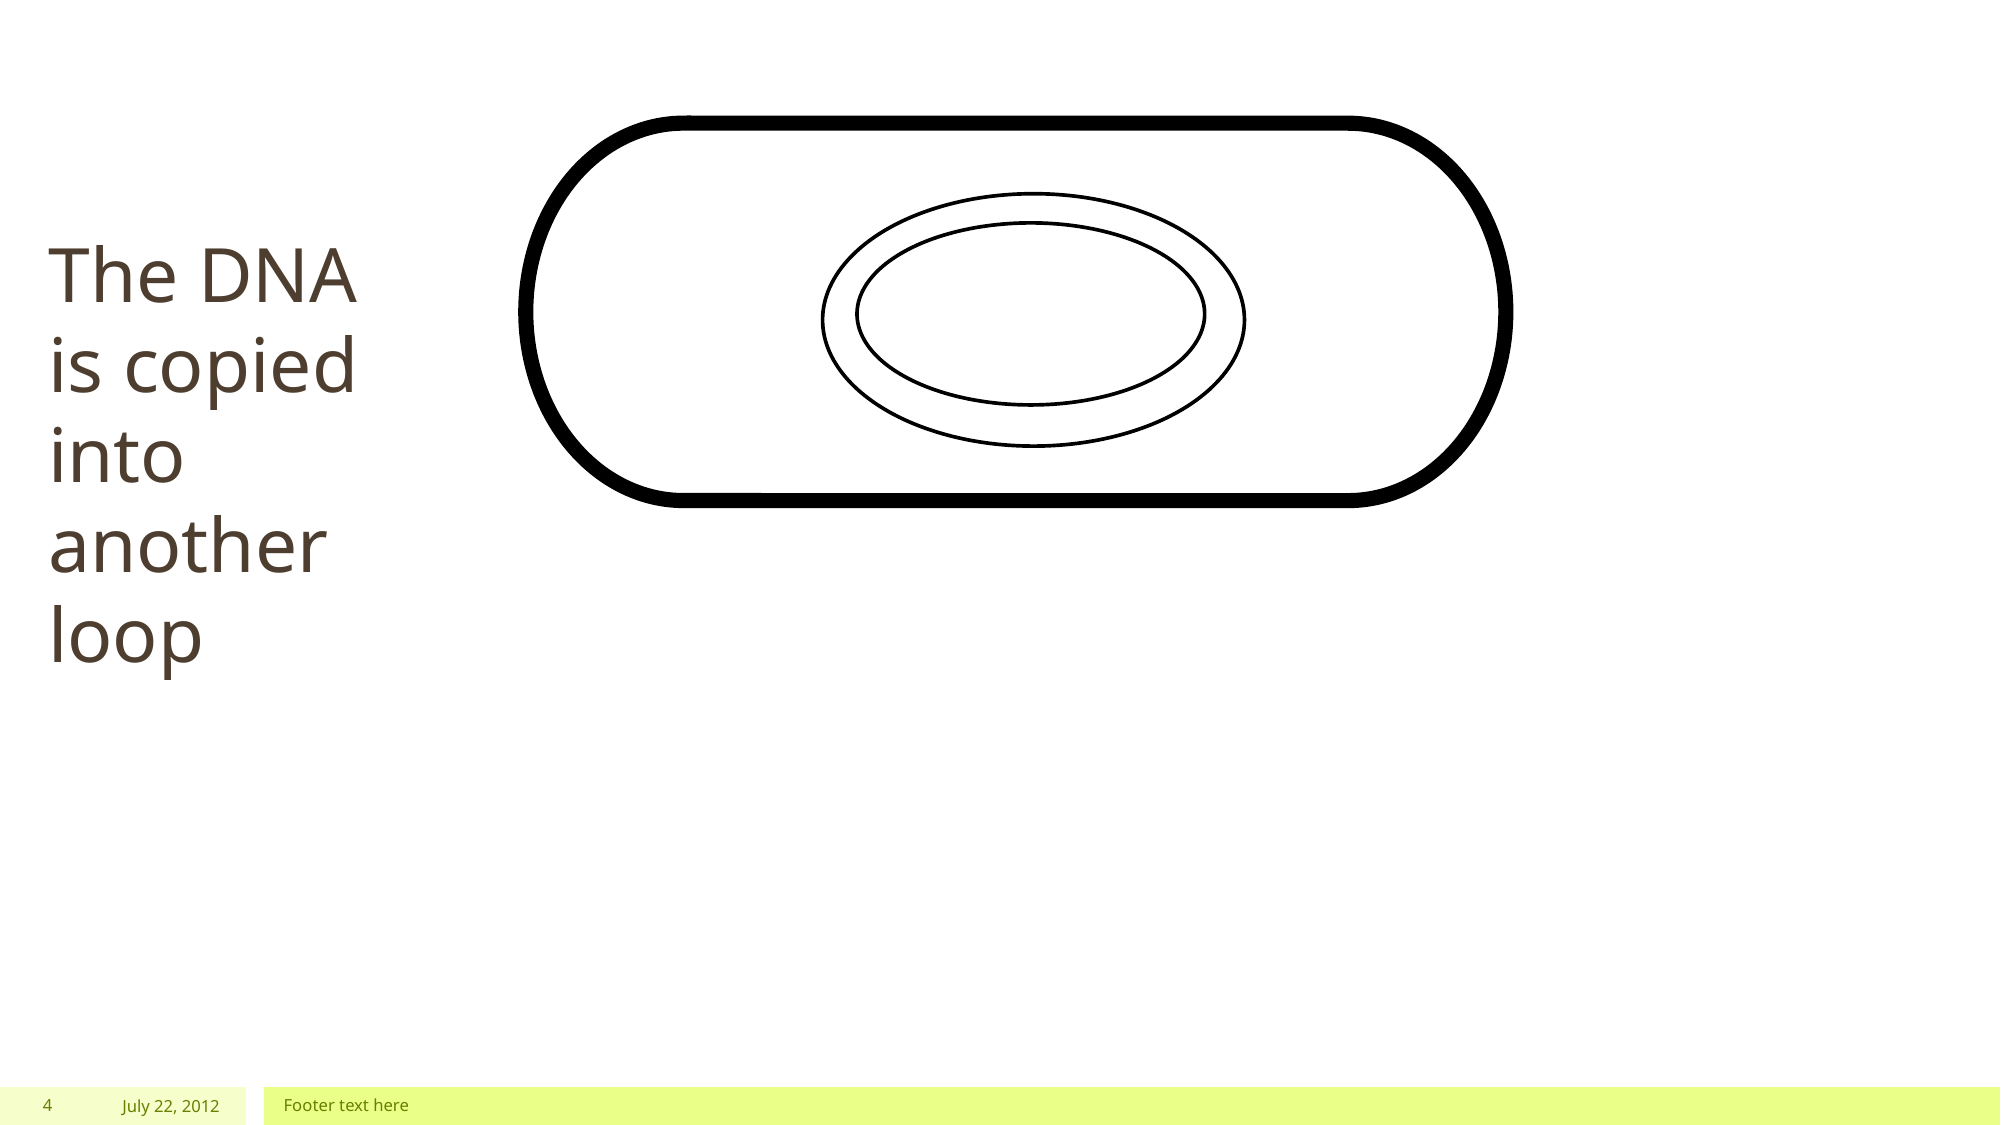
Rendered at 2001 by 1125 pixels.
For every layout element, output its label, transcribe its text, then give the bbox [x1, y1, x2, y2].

text_box [524, 122, 1507, 502]
slide_number 4 [0, 1087, 68, 1125]
footer Footer text here [268, 1087, 1769, 1125]
text_box The DNA is copied into another loop [33, 220, 446, 686]
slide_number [70, 1087, 235, 1125]
text_box [821, 192, 1246, 448]
text_box [855, 221, 1206, 406]
